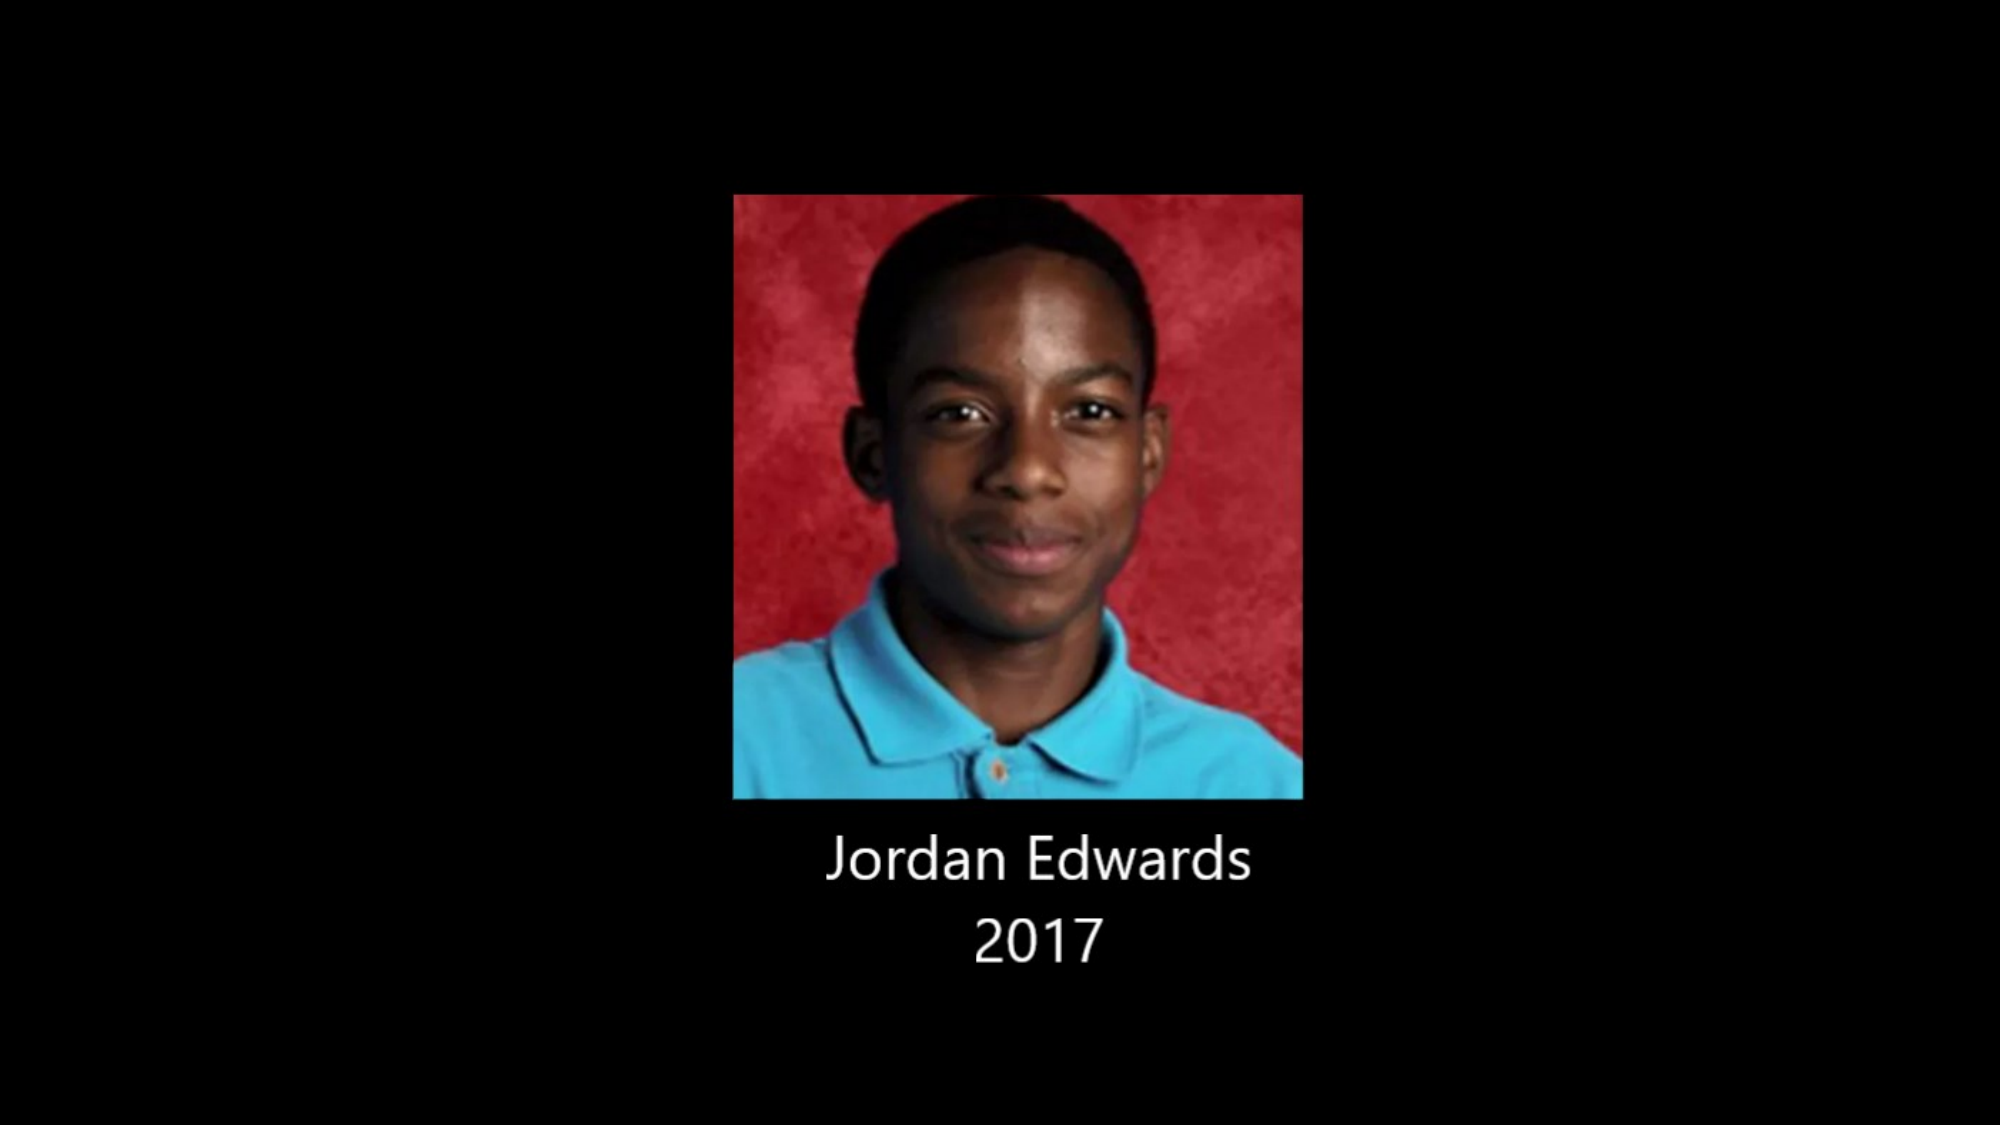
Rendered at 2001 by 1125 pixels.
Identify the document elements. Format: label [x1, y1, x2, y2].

picture [517, 162, 1530, 963]
